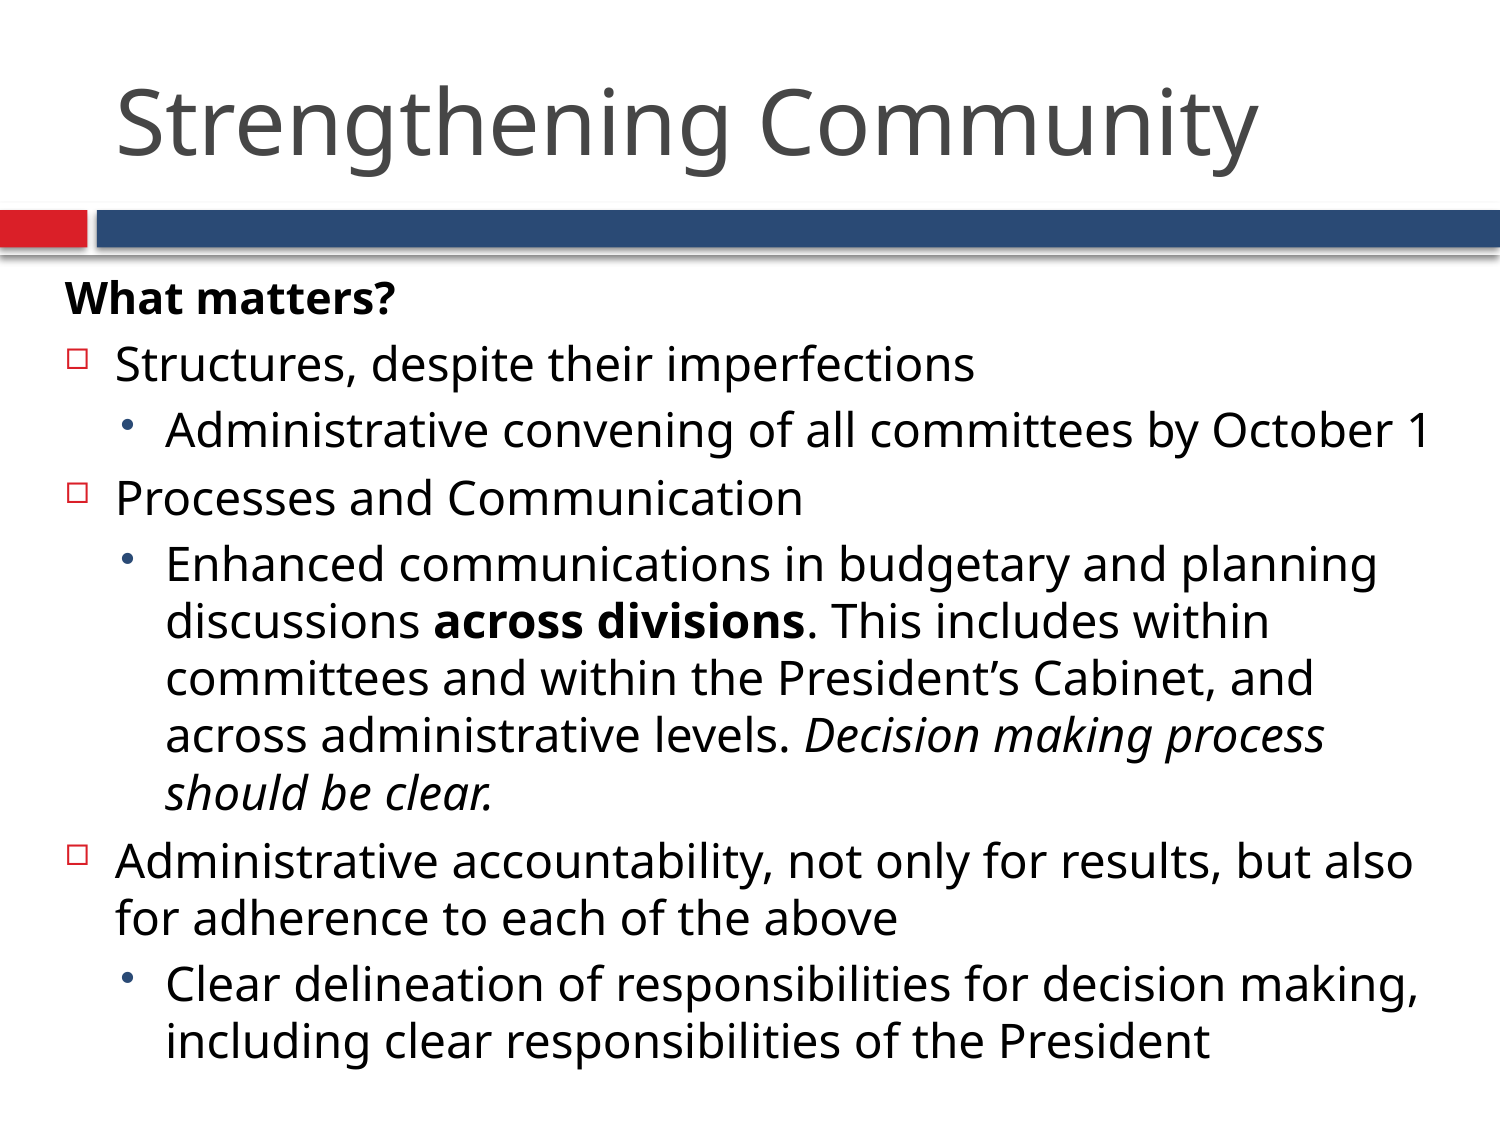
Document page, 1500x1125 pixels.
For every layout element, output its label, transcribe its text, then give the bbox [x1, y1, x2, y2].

title Strengthening Community [100, 37, 1438, 200]
list What matters? Structures, despite their imperfections Administrative convening of all committees by October 1 Processes and Communication Enhanced communications in budgetary and planning discussions across divisions. This includes within committees and within the President’s Cabinet, and across administrative levels. Decision making process should be clear. Administrative accountability, not only for results, but also for adherence to each of the above Clear delineation of responsibilities for decision making, including clear responsibilities of the President [50, 262, 1463, 1088]
